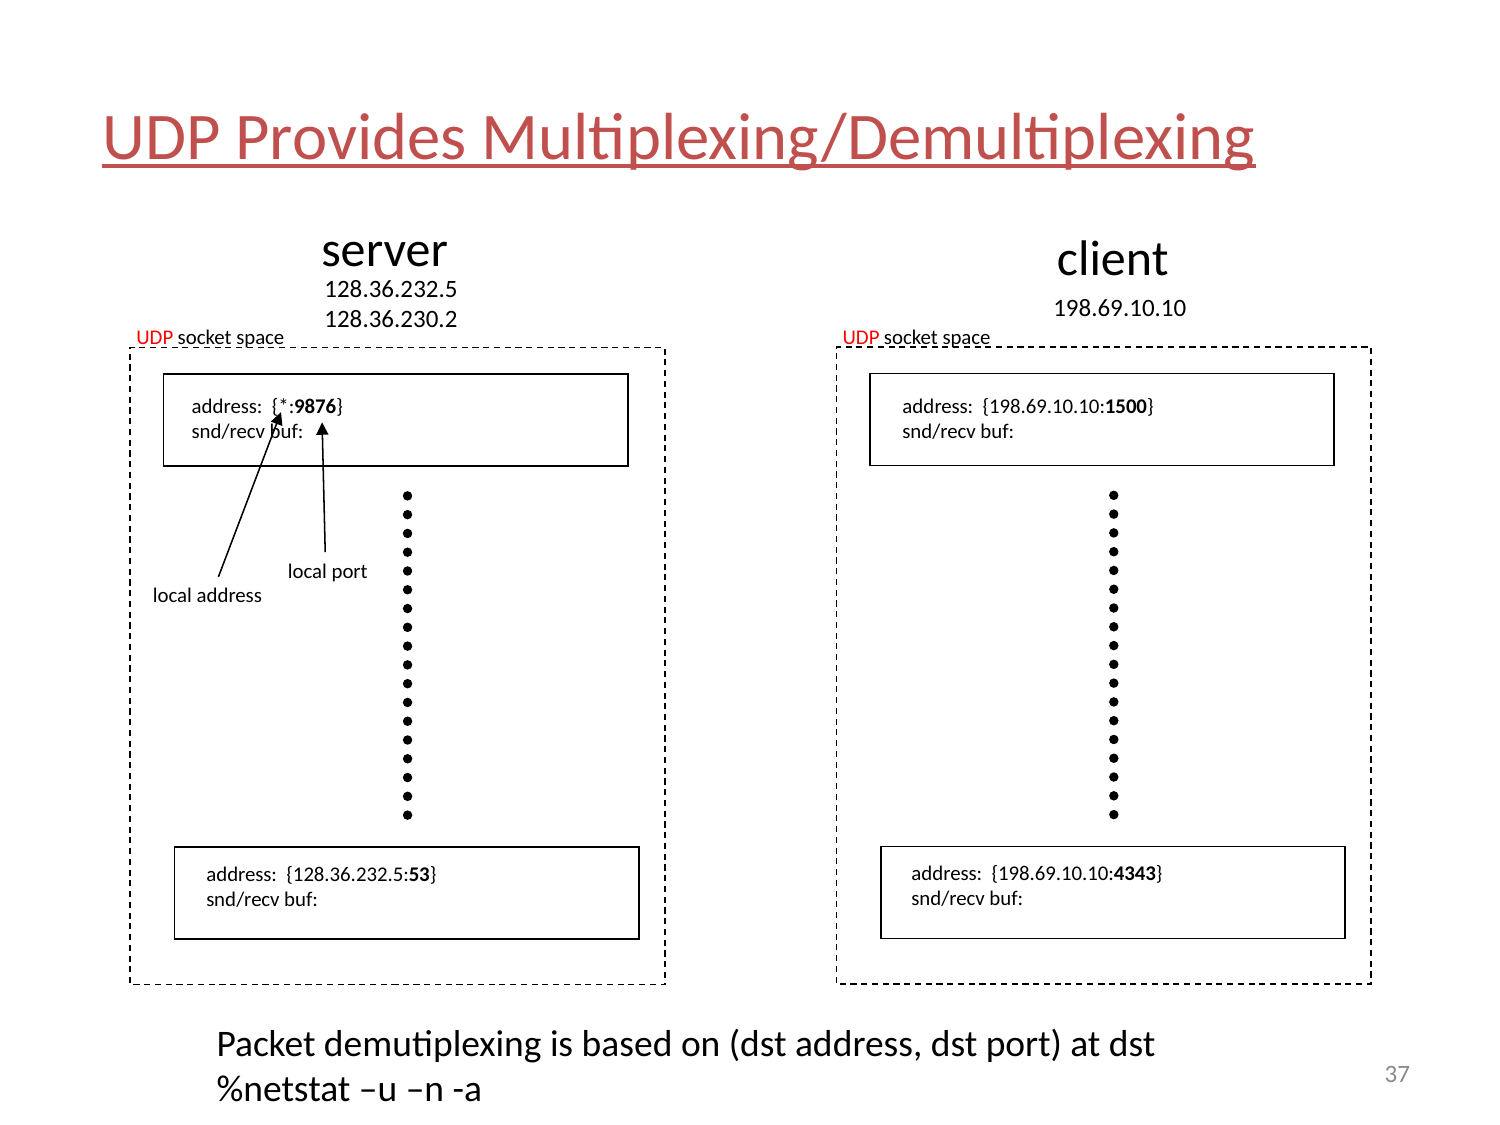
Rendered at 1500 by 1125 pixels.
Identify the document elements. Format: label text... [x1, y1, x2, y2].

text_box [869, 373, 1335, 466]
text_box server [306, 208, 464, 284]
text_box 128.36.232.5 128.36.230.2 [309, 265, 473, 340]
text_box address: {198.69.10.10:4343} snd/recv buf: [896, 852, 1178, 918]
text_box UDP socket space [121, 316, 300, 357]
text_box local port [273, 550, 383, 591]
text_box [316, 422, 329, 550]
text_box Packet demutiplexing is based on (dst address, dst port) at dst %netstat –u –n -a [201, 1011, 1172, 1116]
text_box UDP Provides Multiplexing/Demultiplexing [87, 39, 1444, 227]
text_box local address [138, 574, 277, 614]
text_box address: {*:9876} snd/recv buf: [176, 385, 358, 451]
text_box UDP socket space [827, 315, 1006, 356]
text_box [174, 847, 639, 940]
text_box 198.69.10.10 [1038, 283, 1202, 329]
text_box [219, 412, 283, 574]
text_box [163, 373, 628, 466]
text_box address: {198.69.10.10:1500} snd/recv buf: [887, 384, 1169, 450]
text_box address: {128.36.232.5:53} snd/recv buf: [191, 853, 452, 918]
text_box [880, 846, 1346, 939]
text_box [836, 346, 1372, 985]
slide_number 37 [1172, 1042, 1425, 1103]
text_box [130, 347, 665, 985]
text_box client [1042, 218, 1184, 283]
